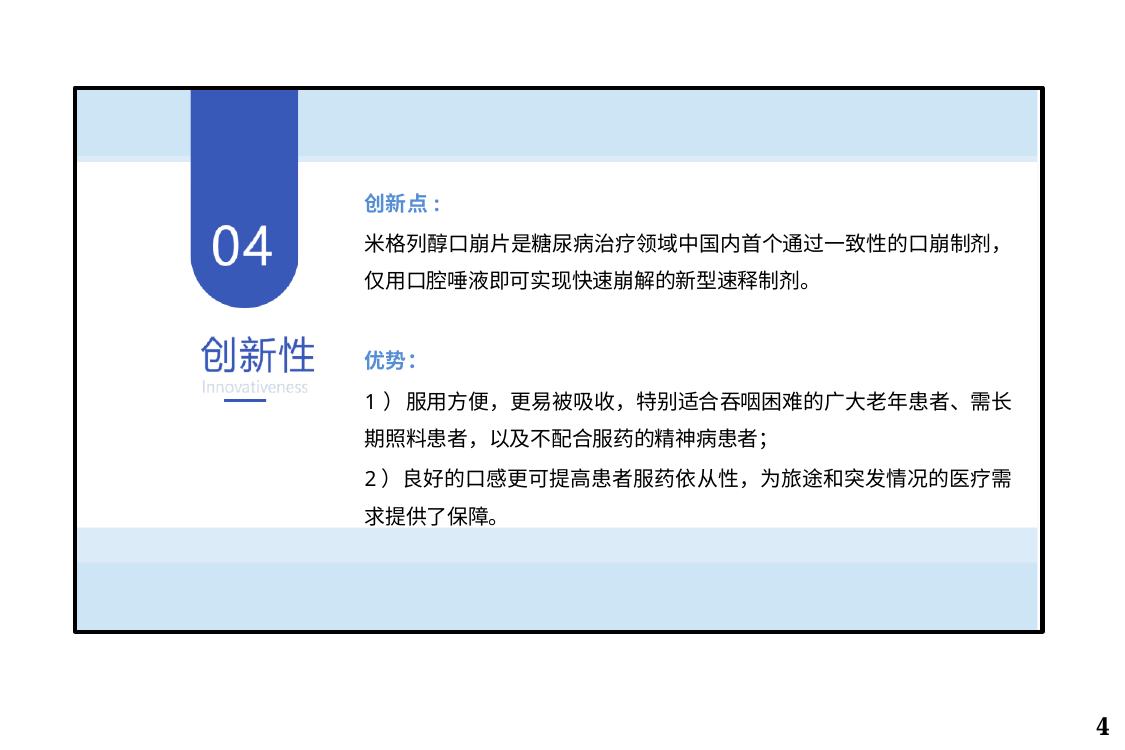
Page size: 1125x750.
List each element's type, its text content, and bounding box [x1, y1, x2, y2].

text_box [74, 87, 1038, 632]
text_box [1038, 87, 1043, 632]
text_box 4 [1094, 708, 1112, 741]
